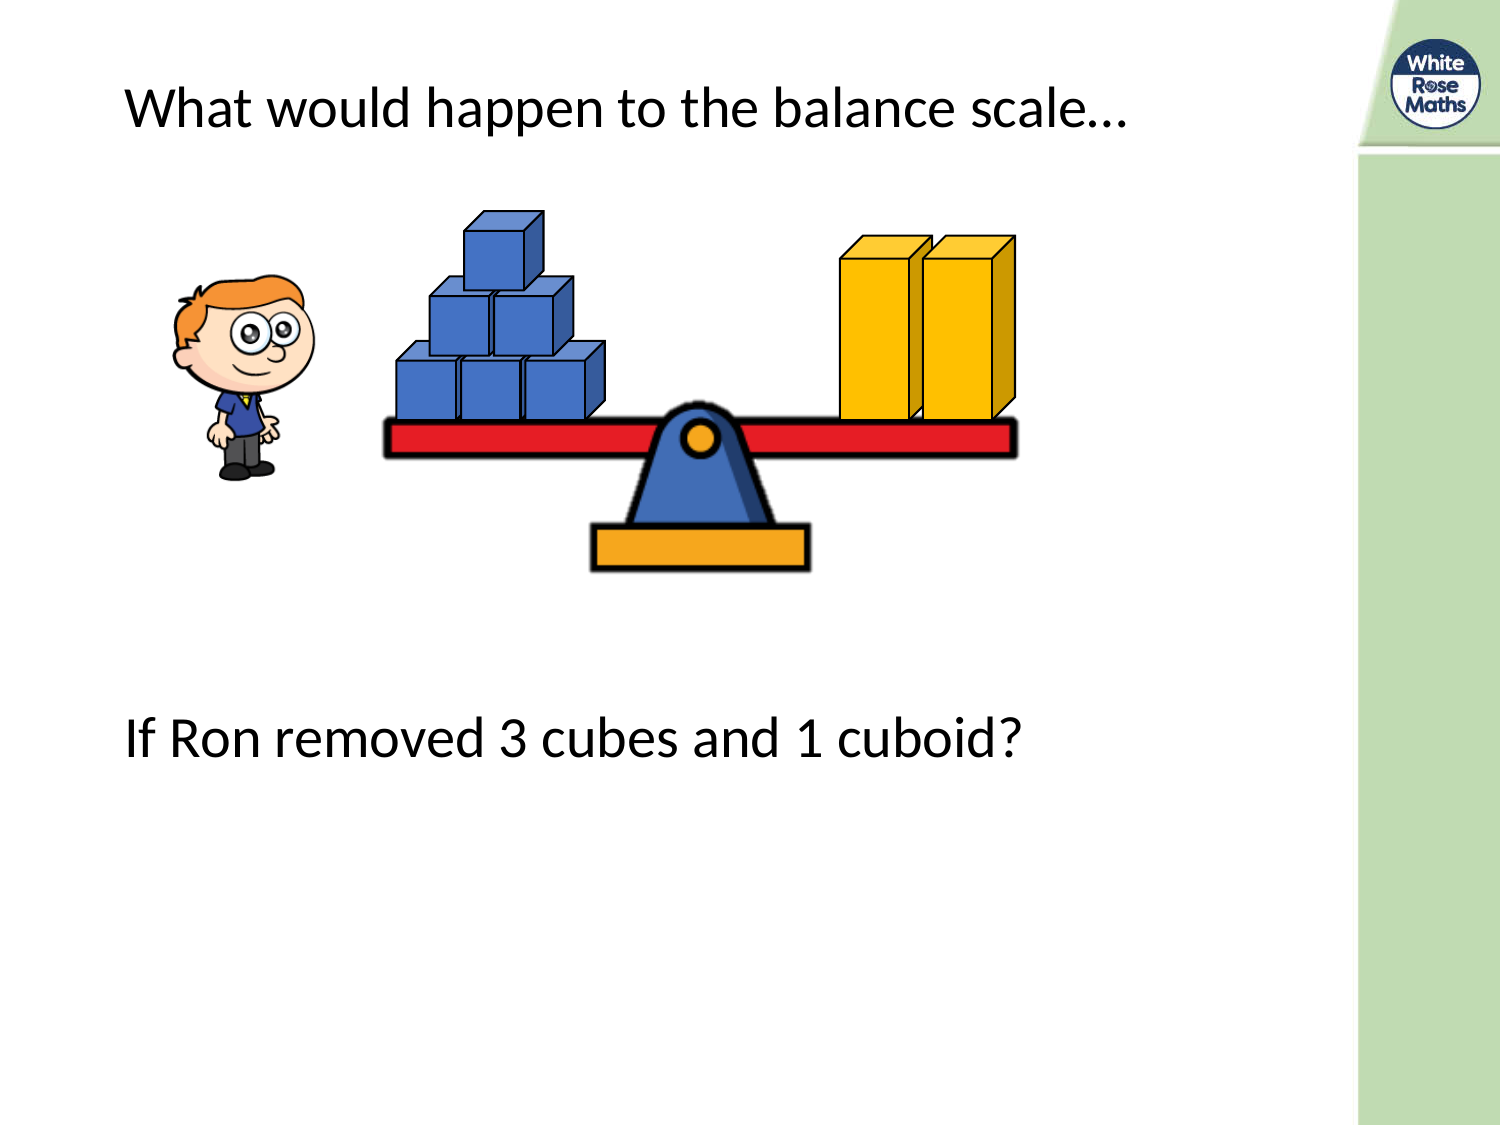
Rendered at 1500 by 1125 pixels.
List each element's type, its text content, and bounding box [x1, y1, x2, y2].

picture [0, 0, 1500, 1125]
text_box What would happen to the balance scale… If Ron removed 3 cubes and 1 cuboid? [109, 62, 1237, 777]
